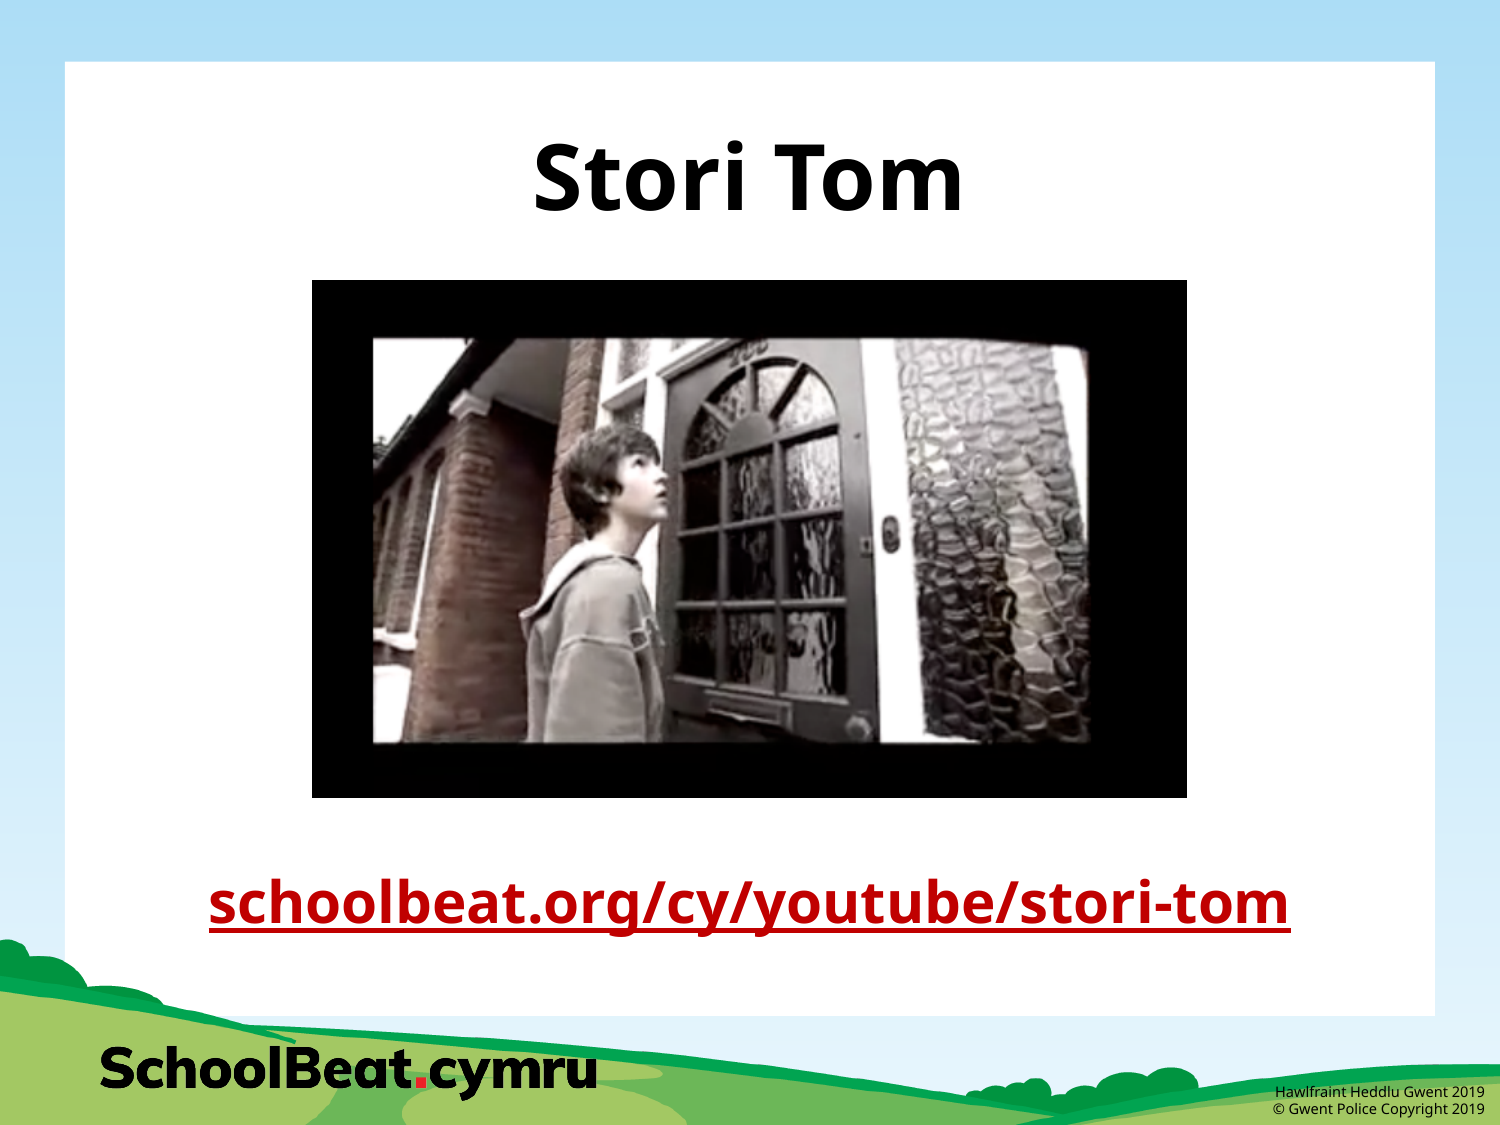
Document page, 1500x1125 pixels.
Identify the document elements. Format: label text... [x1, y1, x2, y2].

list Stori Tom [89, 83, 1410, 265]
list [312, 280, 1187, 798]
list schoolbeat.org/cy/youtube/stori-tom [90, 814, 1410, 997]
picture [0, 903, 1500, 1125]
